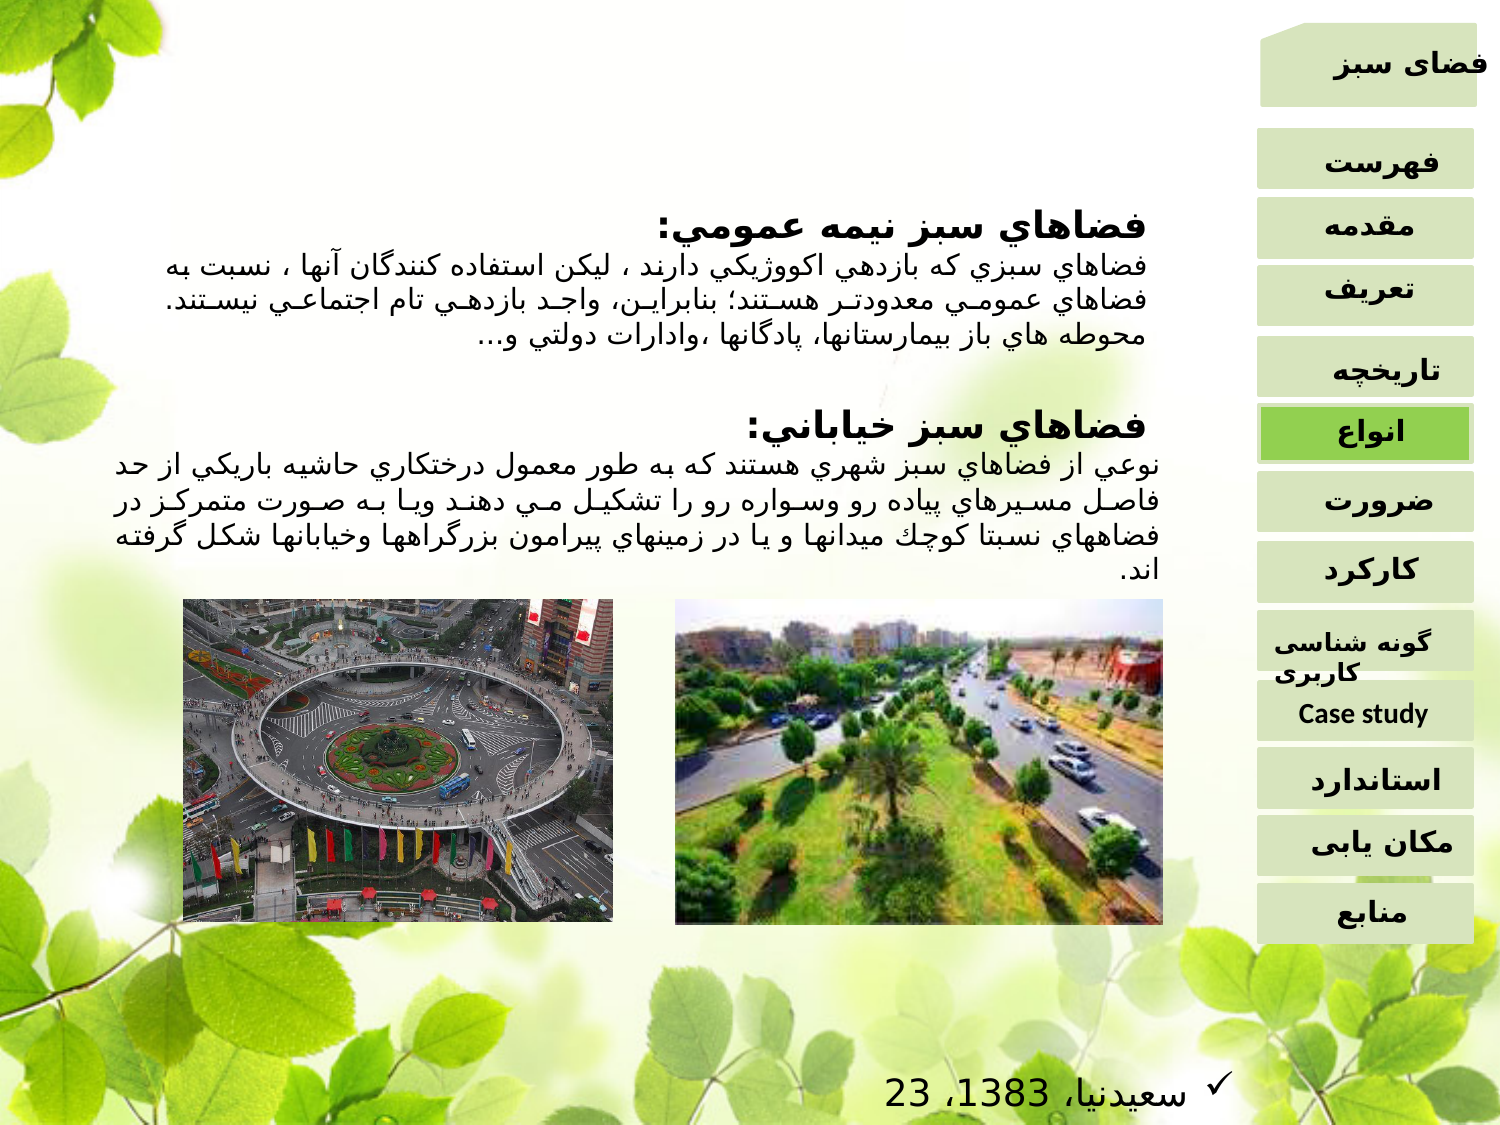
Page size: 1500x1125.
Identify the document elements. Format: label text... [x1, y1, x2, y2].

text_box تعریف [1309, 261, 1500, 312]
text_box [1257, 403, 1474, 464]
text_box [1257, 197, 1474, 259]
text_box [1257, 541, 1474, 603]
text_box فضاهاي سبز خياباني: نوعي از فضاهاي سبز شهري هستند كه به طور معمول درختكاري حاشيه باريكي از حد فاصل مسيرهاي پياده رو وسواره رو را تشكيل مي دهند ويا به صورت متمركز در فضاههاي نسبتا كوچك ميدانها و يا در زمينهاي پيرامون بزرگراهها وخيابانها شكل گرفته اند. [99, 393, 1175, 593]
text_box [1257, 265, 1474, 326]
text_box [1260, 22, 1477, 107]
text_box کارکرد [1309, 543, 1485, 593]
text_box تاریخچه [1317, 343, 1500, 394]
picture [0, 0, 1500, 1125]
text_box [1257, 336, 1474, 397]
text_box [1257, 128, 1474, 189]
text_box [1257, 883, 1474, 944]
text_box [1257, 471, 1474, 532]
text_box سعیدنیا،‌ 1383، 23 [476, 1061, 1250, 1122]
text_box فضاهاي سبز نيمه عمومي: فضاهاي سبزي كه بازدهي اكووژيكي دارند ، ليكن استفاده كنندگان آنها ، نسبت به فضاهاي عمومي معدودتر هستند؛ بنابراين، واجد بازدهي تام اجتماعي نيستند. محوطه هاي باز بيمارستانها، پادگانها ،وادارات دولتي و... [150, 193, 1163, 358]
text_box فهرست [1309, 136, 1500, 187]
text_box مقدمه [1309, 199, 1500, 250]
text_box ضرورت [1309, 474, 1500, 524]
text_box انواع [1321, 404, 1500, 455]
text_box [1257, 747, 1474, 809]
text_box [1257, 680, 1474, 741]
text_box منابع [1321, 886, 1500, 937]
text_box استاندارد [1295, 753, 1500, 804]
text_box فضای سبز [1319, 36, 1500, 87]
text_box [1257, 610, 1474, 671]
text_box [1257, 815, 1474, 876]
text_box مکان یابی [1295, 816, 1500, 867]
text_box Case study [1284, 686, 1500, 737]
text_box گونه شناسی کاربری [1259, 618, 1500, 694]
